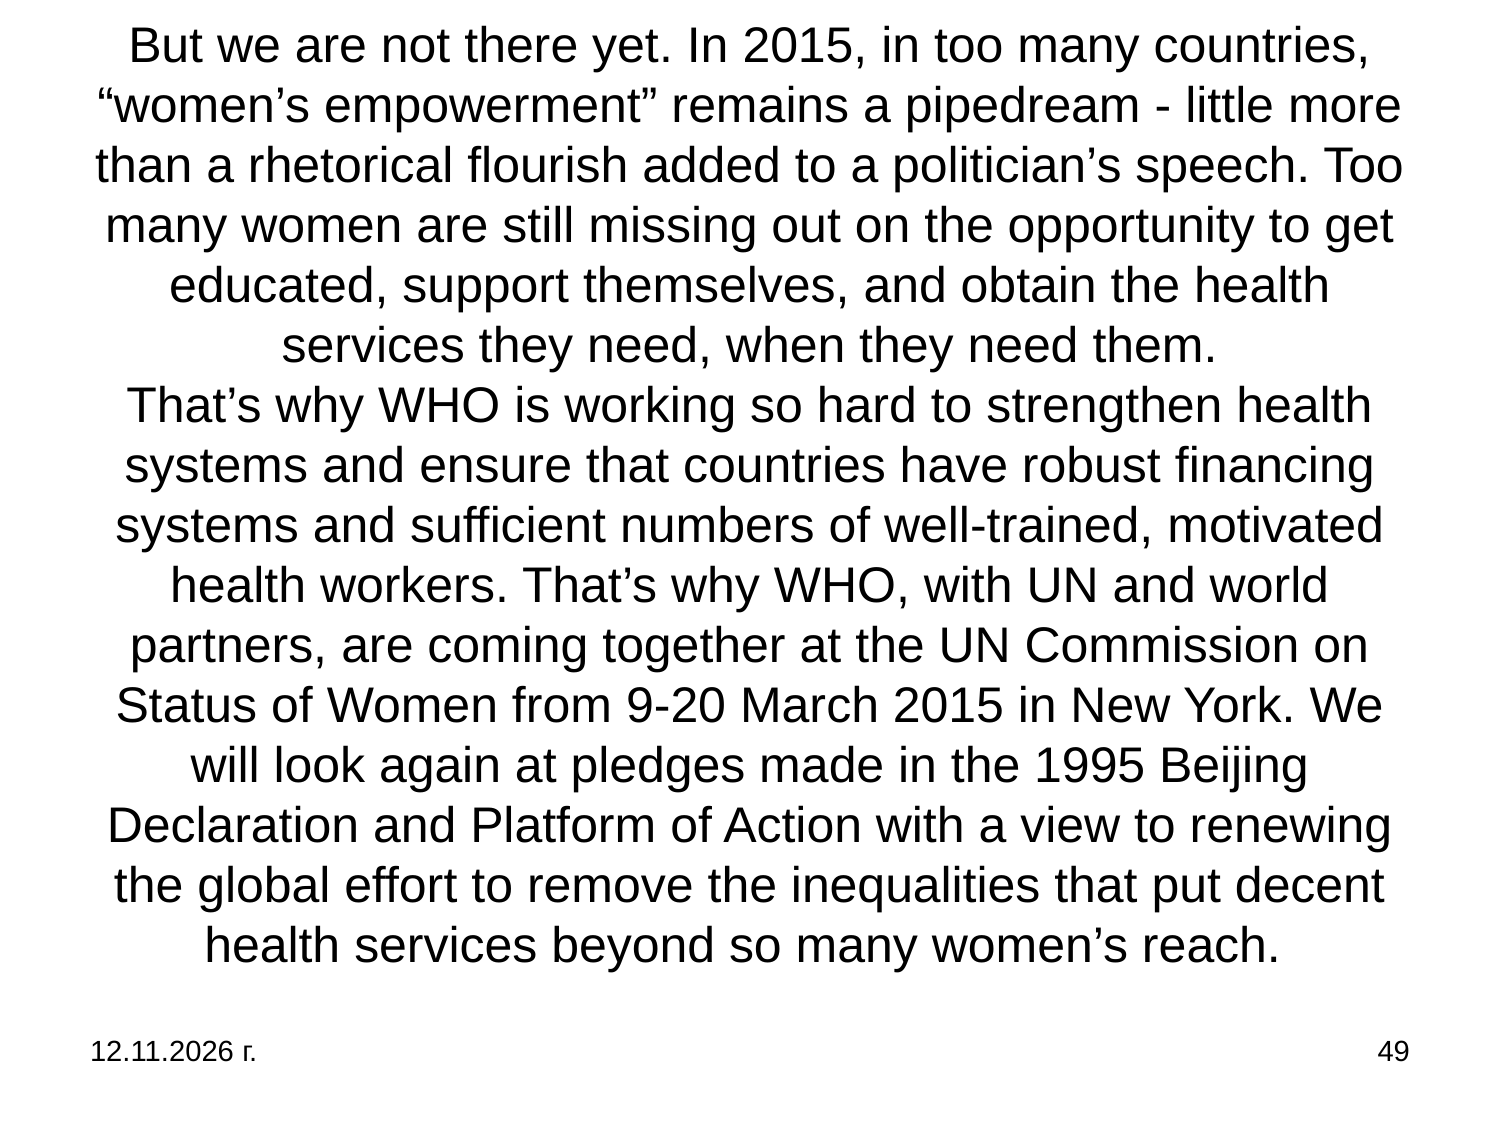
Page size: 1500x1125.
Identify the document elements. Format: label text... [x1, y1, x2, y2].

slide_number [75, 1024, 425, 1103]
title But we are not there yet. In 2015, in too many countries, “women’s empowerment” remains a pipedream - little more than a rhetorical flourish added to a politician’s speech. Too many women are still missing out on the opportunity to get educated, support themselves, and obtain the health services they need, when they need them. That’s why WHO is working so hard to strengthen health systems and ensure that countries have robust financing systems and sufficient numbers of well-trained, motivated health workers. That’s why WHO, with UN and world partners, are coming together at the UN Commission on Status of Women from 9-20 March 2015 in New York. We will look again at pledges made in the 1995 Beijing Declaration and Platform of Action with a view to renewing the global effort to remove the inequalities that put decent health services beyond so many women’s reach. [75, 45, 1425, 1000]
slide_number 49 [1074, 1024, 1425, 1103]
